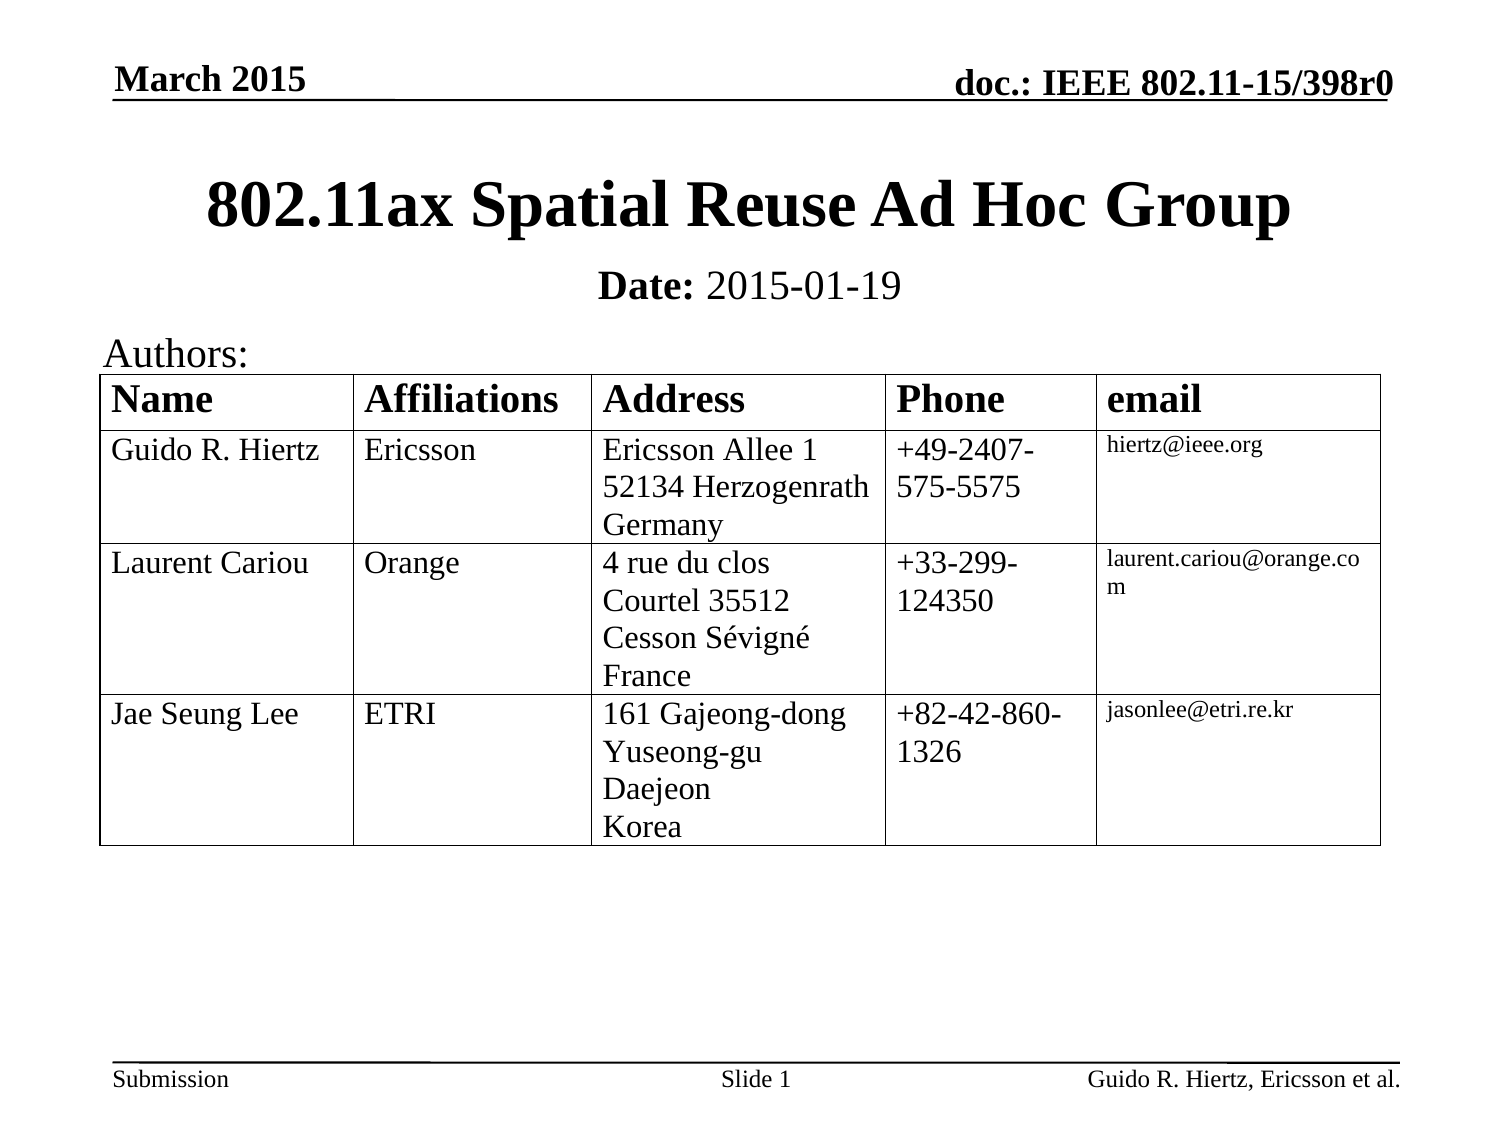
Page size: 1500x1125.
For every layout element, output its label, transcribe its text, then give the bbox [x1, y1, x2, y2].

text_box Authors: [87, 318, 325, 372]
list Date: 2015-01-19 [112, 249, 1388, 316]
footer Guido R. Hiertz, Ericsson et al. [902, 1061, 1402, 1093]
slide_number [114, 54, 493, 100]
title 802.11ax Spatial Reuse Ad Hoc Group [112, 112, 1388, 249]
slide_number Slide 1 [712, 1061, 800, 1123]
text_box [84, 373, 1409, 893]
